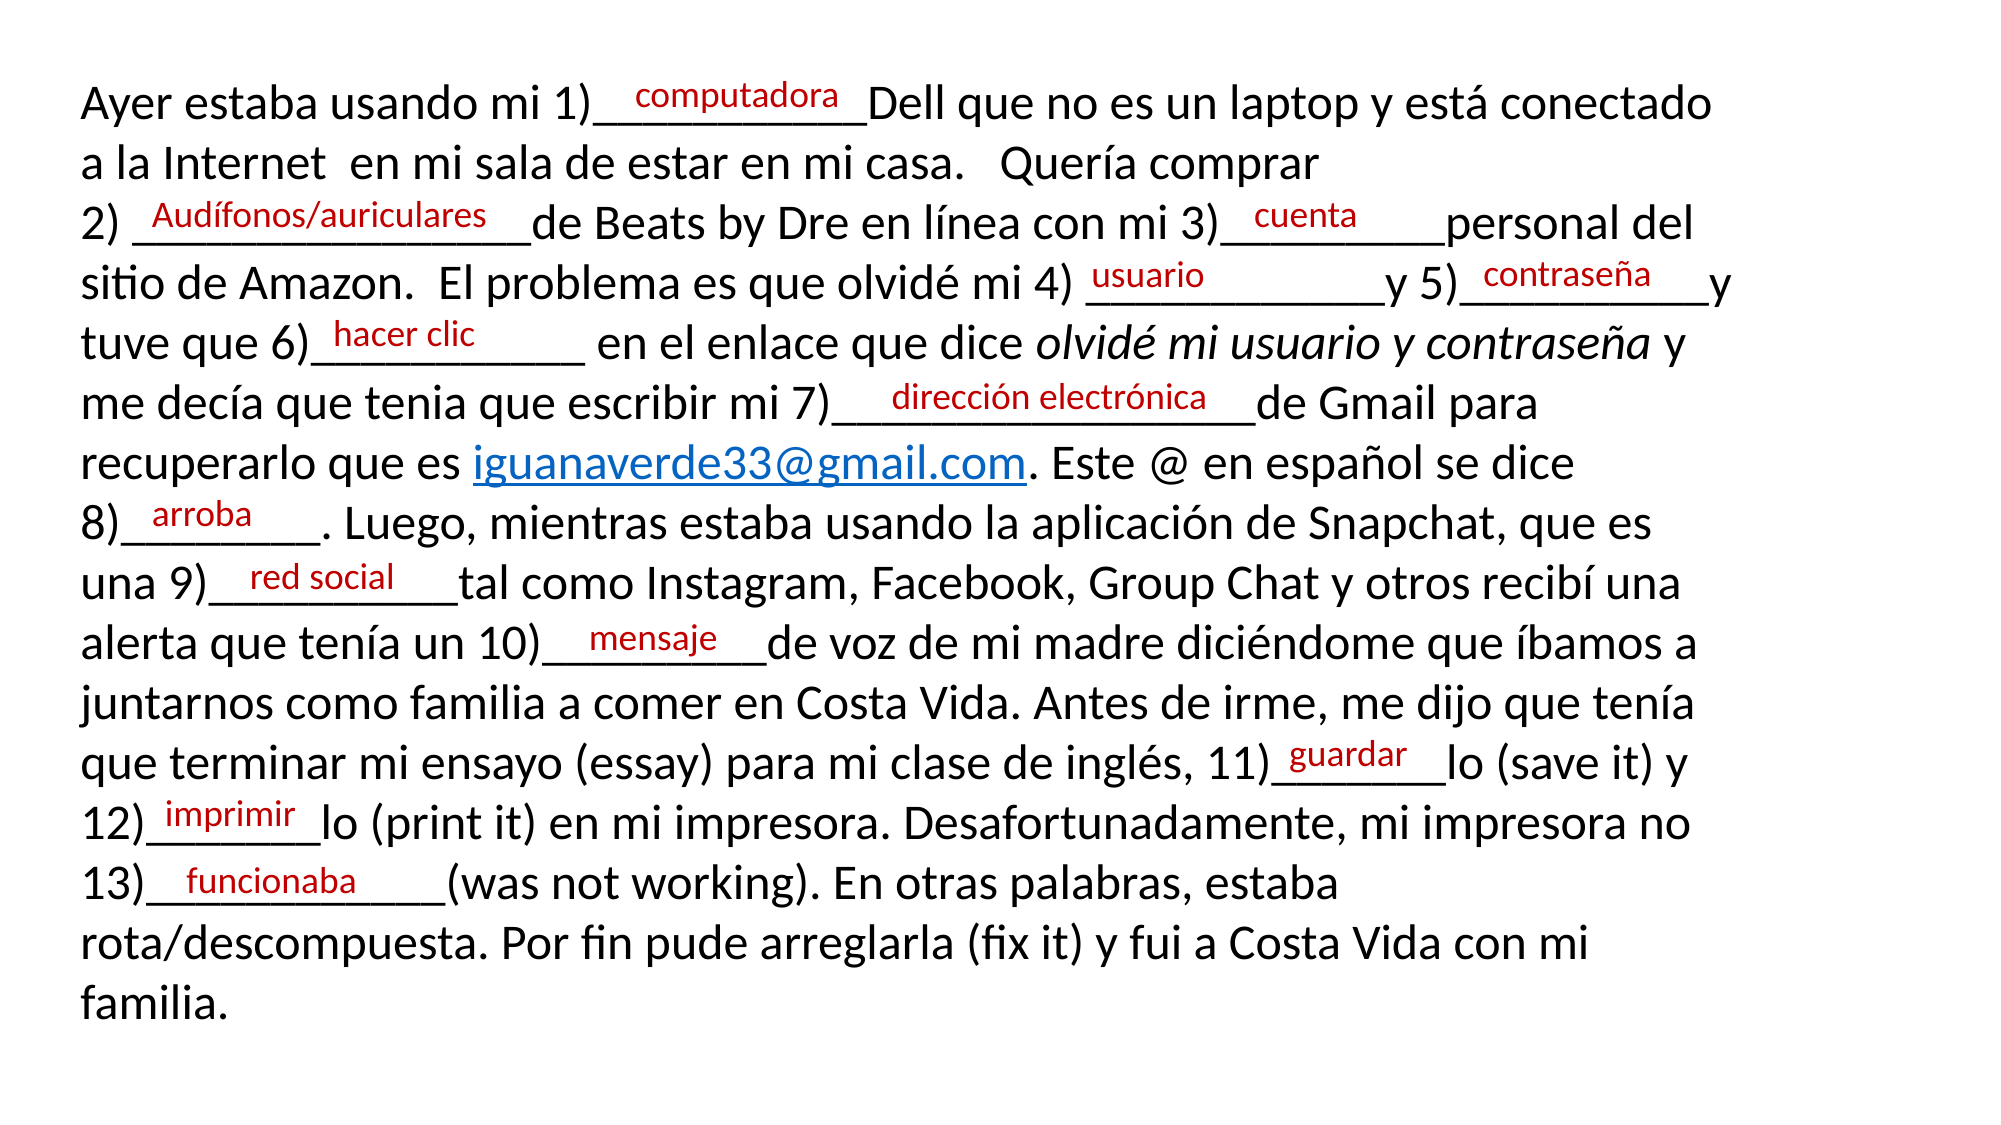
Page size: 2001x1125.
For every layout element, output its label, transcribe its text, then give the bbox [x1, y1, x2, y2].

text_box usuario [1076, 243, 1334, 303]
text_box computadora [620, 62, 877, 123]
text_box mensaje [573, 605, 831, 666]
text_box arroba [137, 482, 394, 542]
text_box Ayer estaba usando mi 1)___________Dell que no es un laptop y está conectado a la Internet en mi sala de estar en mi casa. Quería comprar 2) ________________de Beats by Dre en línea con mi 3)_________personal del sitio de Amazon. El problema es que olvidé mi 4) ____________y 5)__________y tuve que 6)___________ en el enlace que dice olvidé mi usuario y contraseña y me decía que tenia que escribir mi 7)_________________de Gmail para recuperarlo que es iguanaverde33@gmail.com. Este @ en español se dice 8)________. Luego, mientras estaba usando la aplicación de Snapchat, que es una 9)__________tal como Instagram, Facebook, Group Chat y otros recibí una alerta que tenía un 10)_________de voz de mi madre diciéndome que íbamos a juntarnos como familia a comer en Costa Vida. Antes de irme, me dijo que tenía que terminar mi ensayo (essay) para mi clase de inglés, 11)_______lo (save it) y 12)_______lo (print it) en mi impresora. Desafortunadamente, mi impresora no 13)____________(was not working). En otras palabras, estaba rota/descompuesta. Por fin pude arreglarla (fix it) y fui a Costa Vida con mi familia. [65, 62, 1753, 1038]
text_box contraseña [1468, 241, 1726, 301]
text_box Audífonos/auriculares [137, 182, 634, 243]
text_box funcionaba [171, 848, 429, 909]
text_box dirección electrónica [876, 364, 1262, 424]
text_box guardar [1274, 721, 1532, 782]
text_box imprimir [150, 782, 407, 842]
text_box cuenta [1239, 182, 1497, 243]
text_box red social [235, 544, 492, 605]
text_box hacer clic [318, 301, 576, 362]
